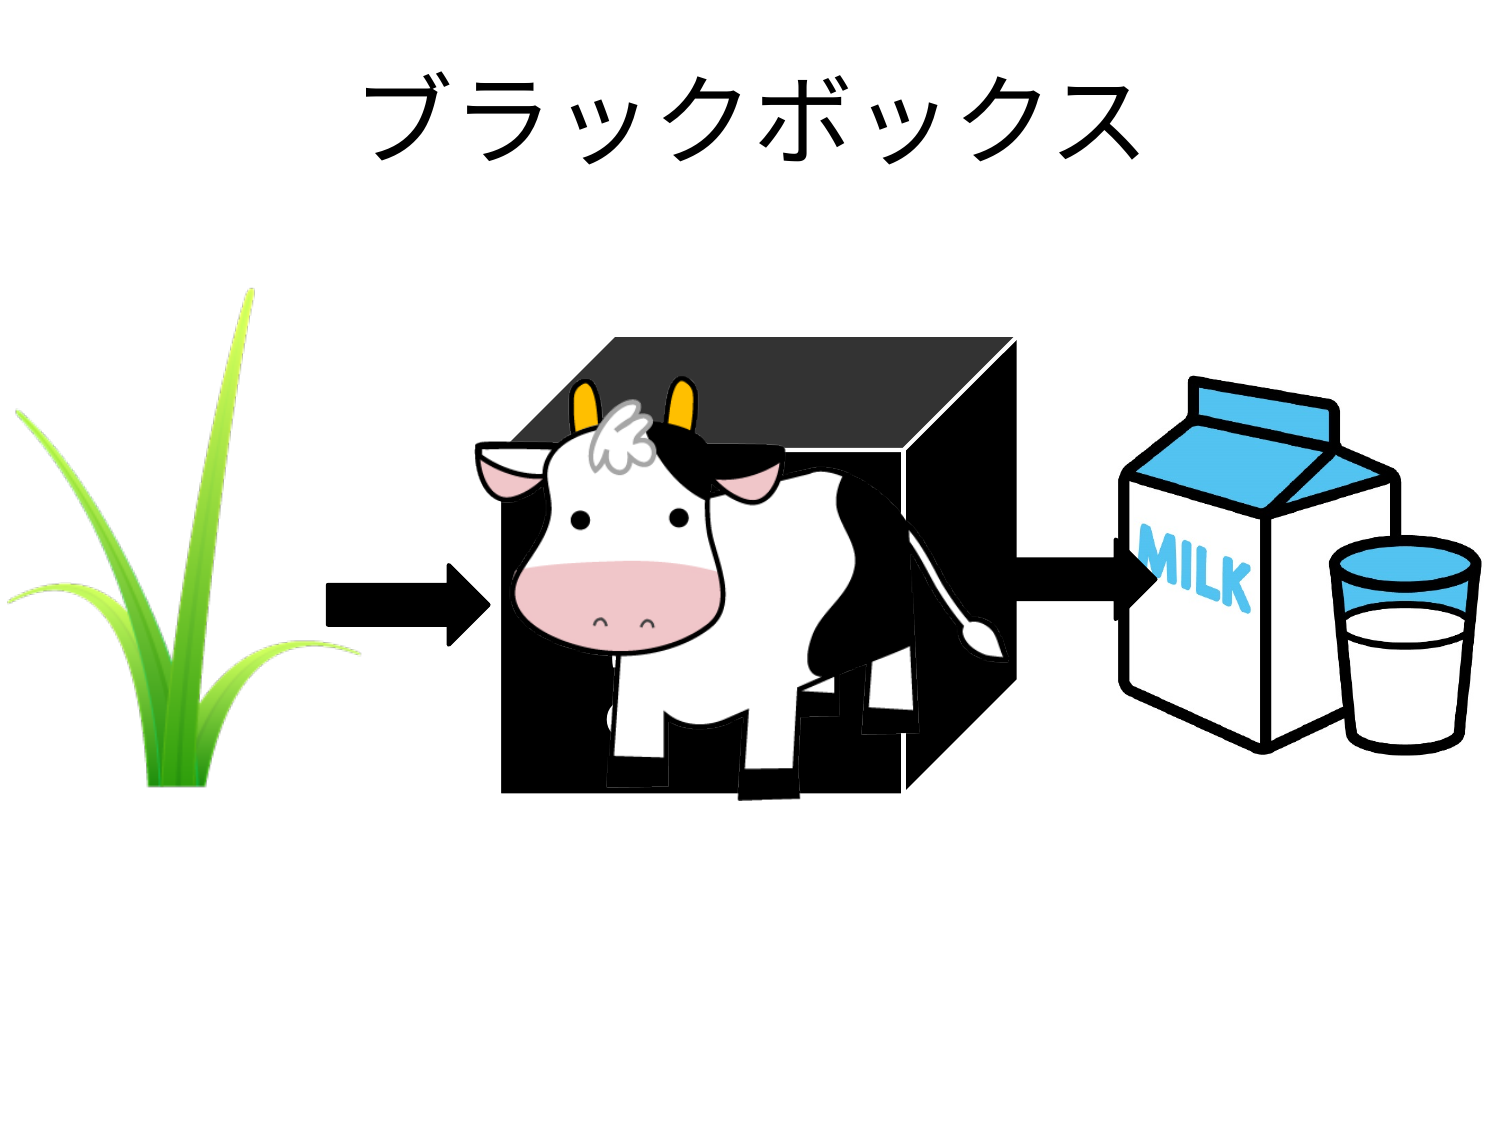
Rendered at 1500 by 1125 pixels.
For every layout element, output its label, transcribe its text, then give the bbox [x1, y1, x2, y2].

text_box [400, 563, 468, 647]
title ブラックボックス [76, 75, 1427, 159]
picture [0, 280, 396, 796]
picture [473, 376, 1010, 802]
text_box [1014, 557, 1110, 602]
picture [1115, 372, 1484, 758]
text_box ？ [1014, 602, 1021, 688]
text_box ？ [570, 332, 1021, 557]
